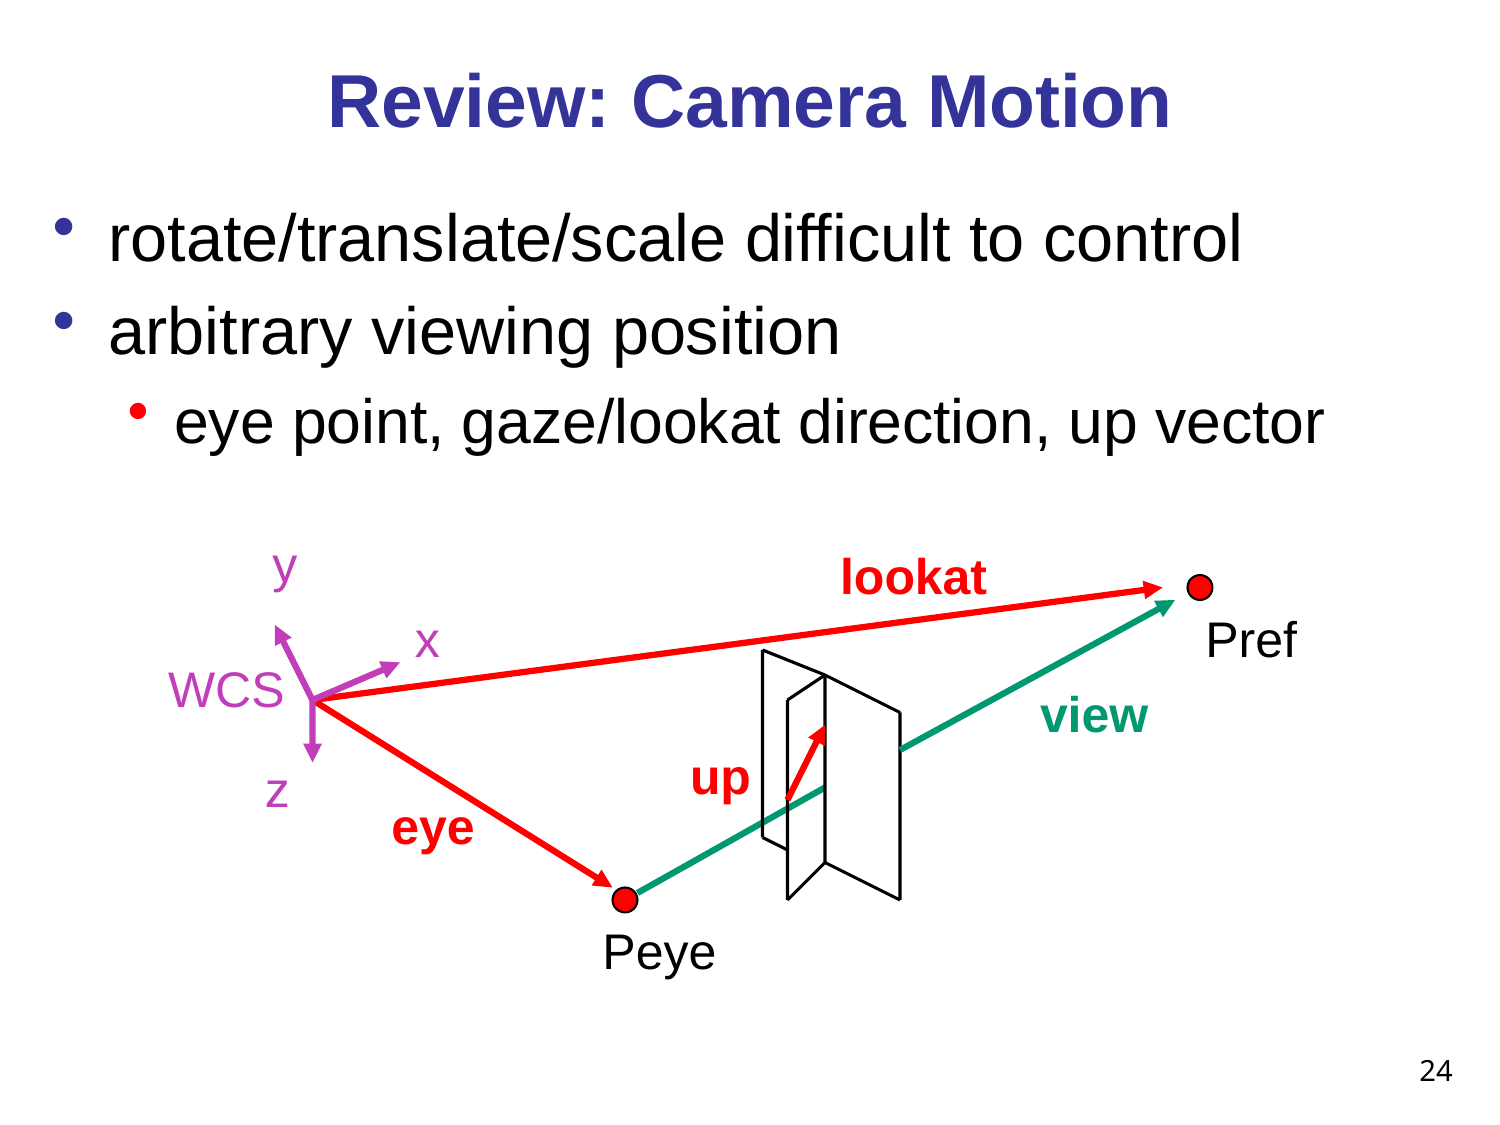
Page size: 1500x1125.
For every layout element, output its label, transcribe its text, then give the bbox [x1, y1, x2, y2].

text_box [787, 724, 826, 801]
text_box Peye [587, 912, 732, 988]
text_box lookat [825, 537, 1003, 613]
text_box Pref [1190, 599, 1313, 675]
text_box [1187, 575, 1213, 599]
slide_number 24 [1155, 1024, 1468, 1100]
text_box x [400, 599, 455, 675]
text_box [306, 699, 319, 763]
text_box y [257, 524, 313, 600]
title Review: Camera Motion [0, 24, 1500, 150]
text_box [490, 810, 613, 888]
text_box view [1025, 674, 1164, 750]
text_box [1039, 600, 1175, 674]
text_box z [250, 749, 305, 825]
text_box eye [376, 787, 490, 863]
text_box [1003, 582, 1163, 609]
text_box [612, 887, 638, 913]
list rotate/translate/scale difficult to control arbitrary viewing position eye point, gaze/lookat direction, up vector [37, 187, 1469, 1006]
text_box [313, 661, 400, 700]
text_box up [675, 737, 767, 813]
text_box [274, 624, 288, 649]
text_box WCS [153, 649, 300, 725]
